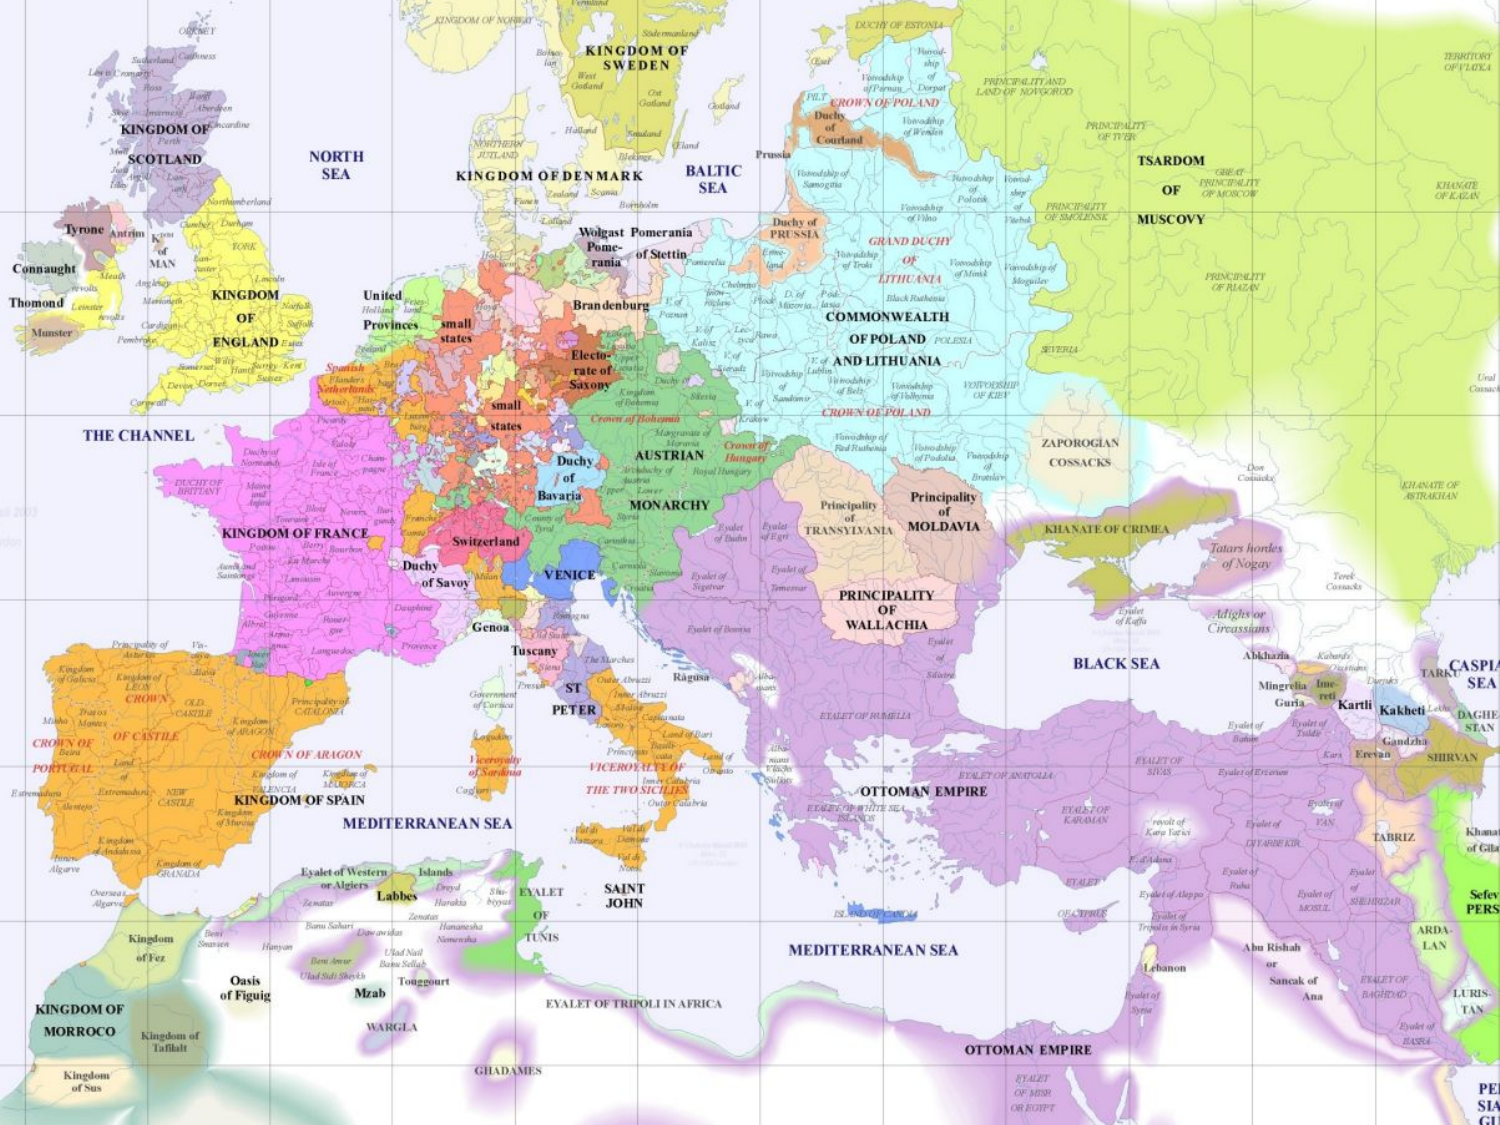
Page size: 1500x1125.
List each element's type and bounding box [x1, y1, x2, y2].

list [0, 0, 1500, 1125]
